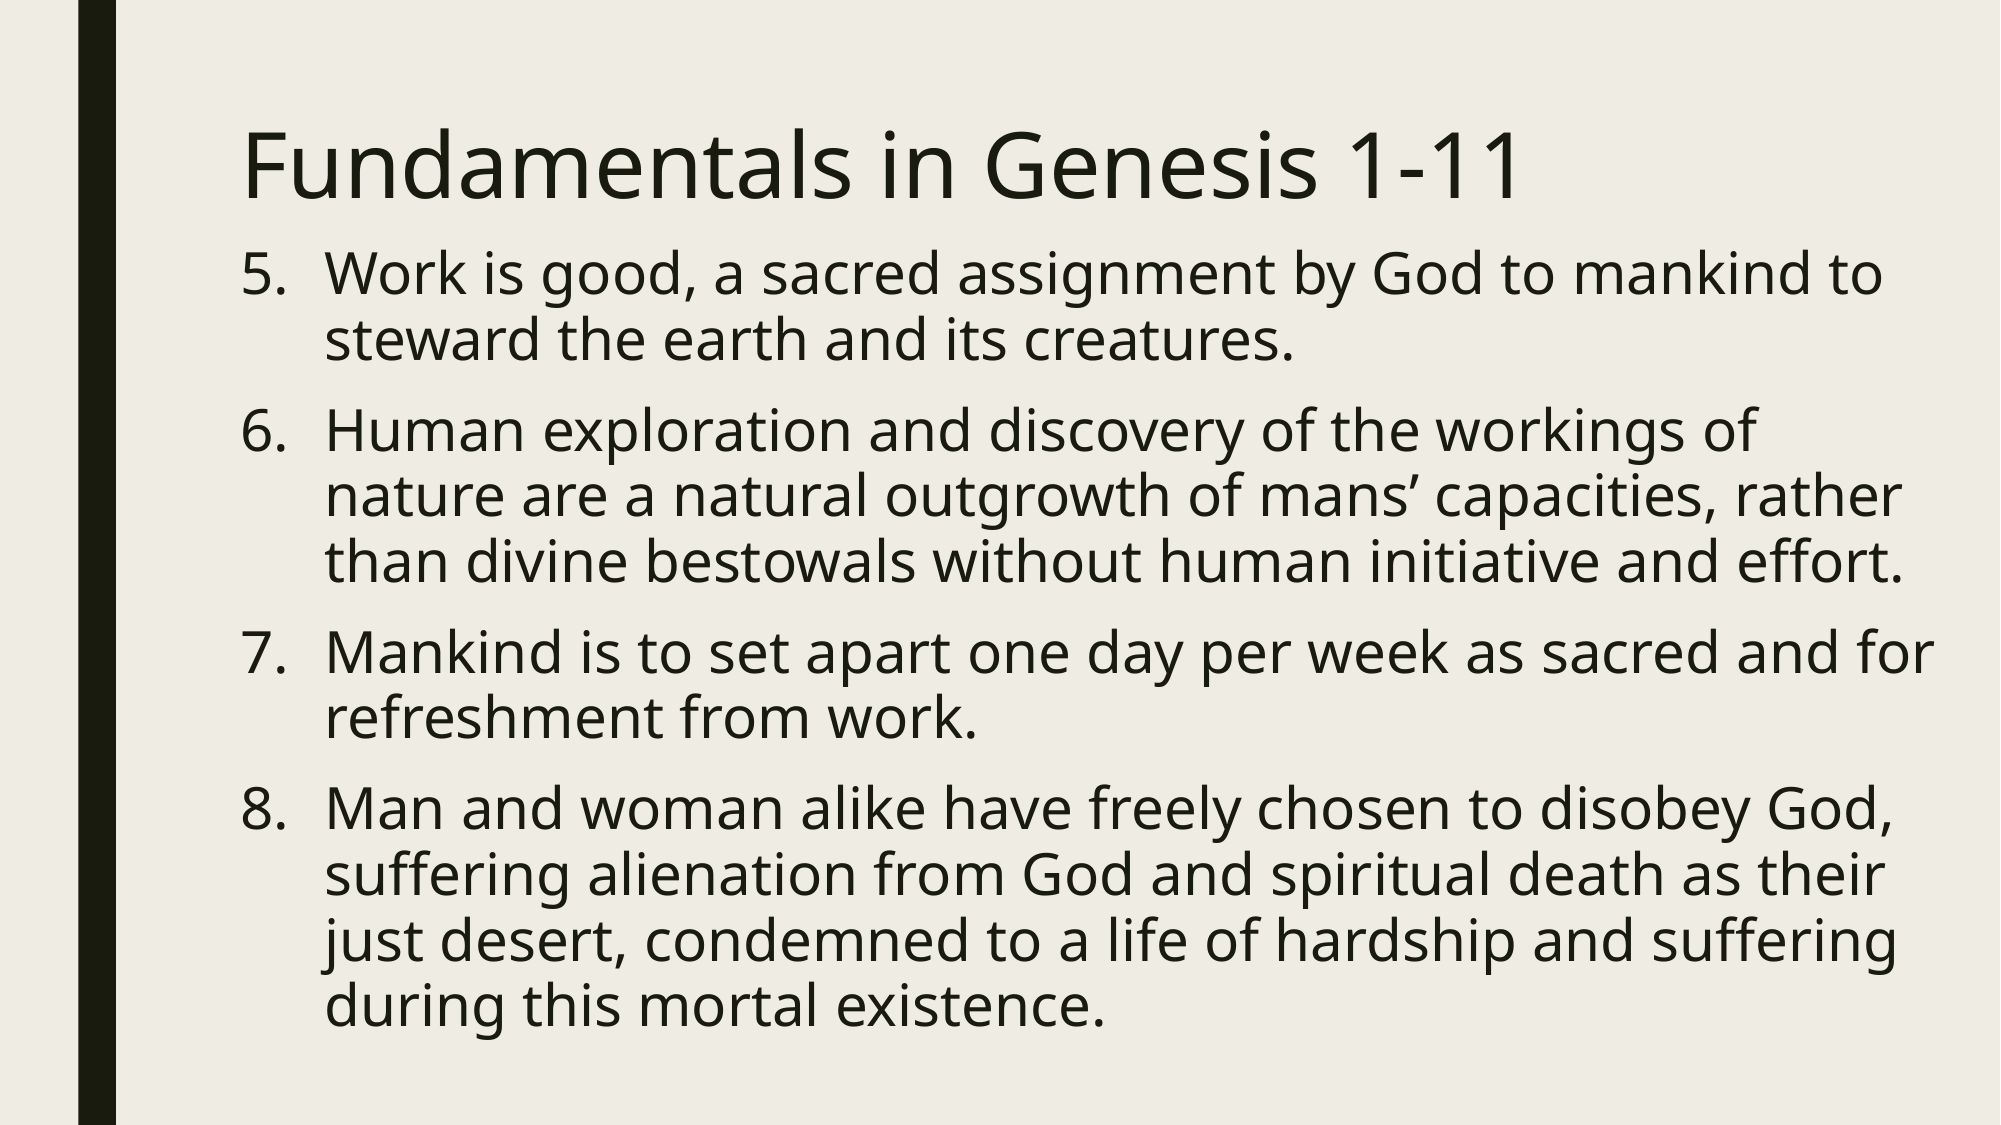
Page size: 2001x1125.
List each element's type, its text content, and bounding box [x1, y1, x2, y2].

title Fundamentals in Genesis 1-11 [225, 112, 1800, 234]
list Work is good, a sacred assignment by God to mankind to steward the earth and its creatures. Human exploration and discovery of the workings of nature are a natural outgrowth of mans’ capacities, rather than divine bestowals without human initiative and effort. Mankind is to set apart one day per week as sacred and for refreshment from work. Man and woman alike have freely chosen to disobey God, suffering alienation from God and spiritual death as their just desert, condemned to a life of hardship and suffering during this mortal existence. [225, 234, 1955, 1069]
